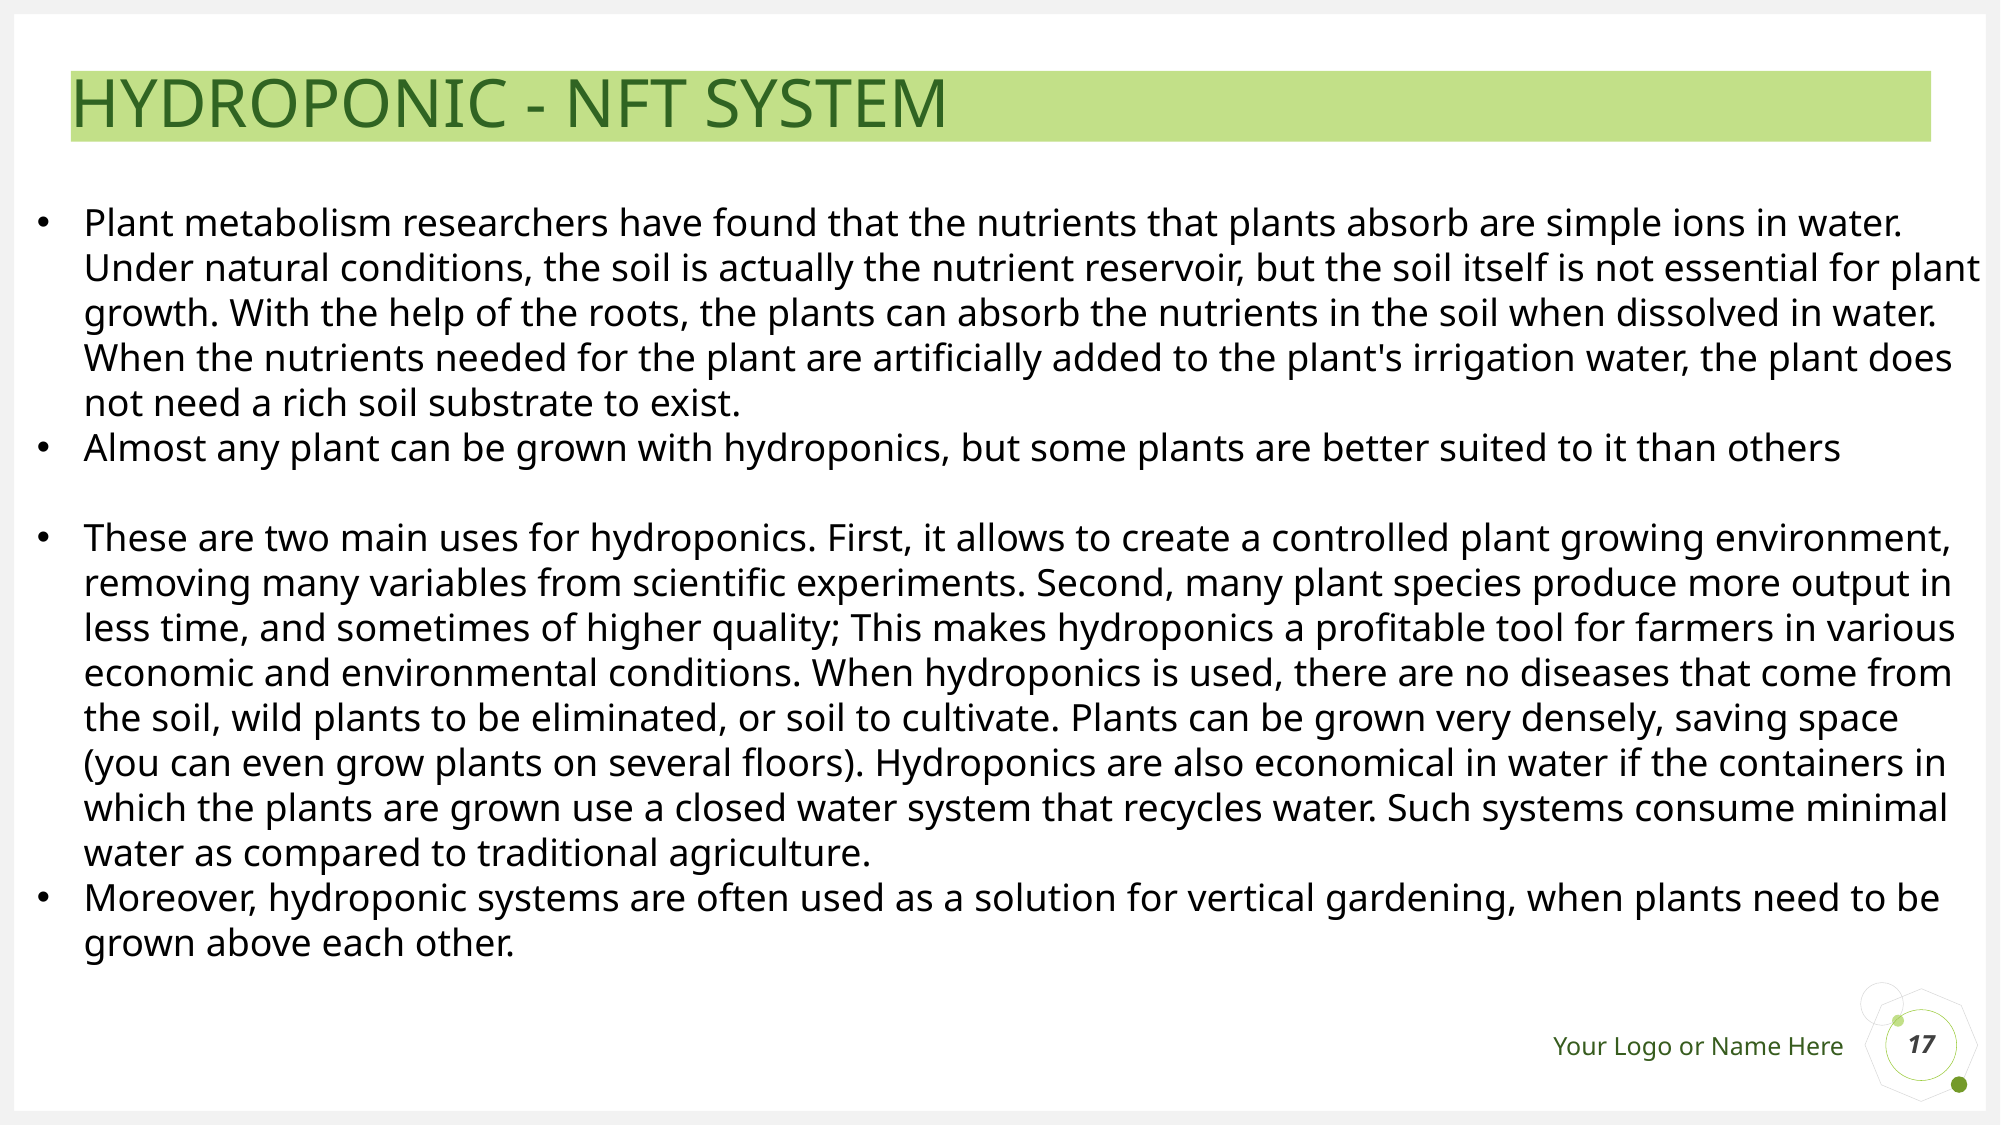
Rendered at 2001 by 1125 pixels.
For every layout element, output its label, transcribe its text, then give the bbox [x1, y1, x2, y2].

slide_number 17 [1885, 1009, 1957, 1081]
title HYDROPONIC - NFT SYSTEM [70, 70, 1932, 142]
text_box Plant metabolism researchers have found that the nutrients that plants absorb are simple ions in water. Under natural conditions, the soil is actually the nutrient reservoir, but the soil itself is not essential for plant growth. With the help of the roots, the plants can absorb the nutrients in the soil when dissolved in water. When the nutrients needed for the plant are artificially added to the plant's irrigation water, the plant does not need a rich soil substrate to exist. Almost any plant can be grown with hydroponics, but some plants are better suited to it than others These are two main uses for hydroponics. First, it allows to create a controlled plant growing environment, removing many variables from scientific experiments. Second, many plant species produce more output in less time, and sometimes of higher quality; This makes hydroponics a profitable tool for farmers in various economic and environmental conditions. When hydroponics is used, there are no diseases that come from the soil, wild plants to be eliminated, or soil to cultivate. Plants can be grown very densely, saving space (you can even grow plants on several floors). Hydroponics are also economical in water if the containers in which the plants are grown use a closed water system that recycles water. Such systems consume minimal water as compared to traditional agriculture. Moreover, hydroponic systems are often used as a solution for vertical gardening, when plants need to be grown above each other. [22, 191, 2000, 972]
